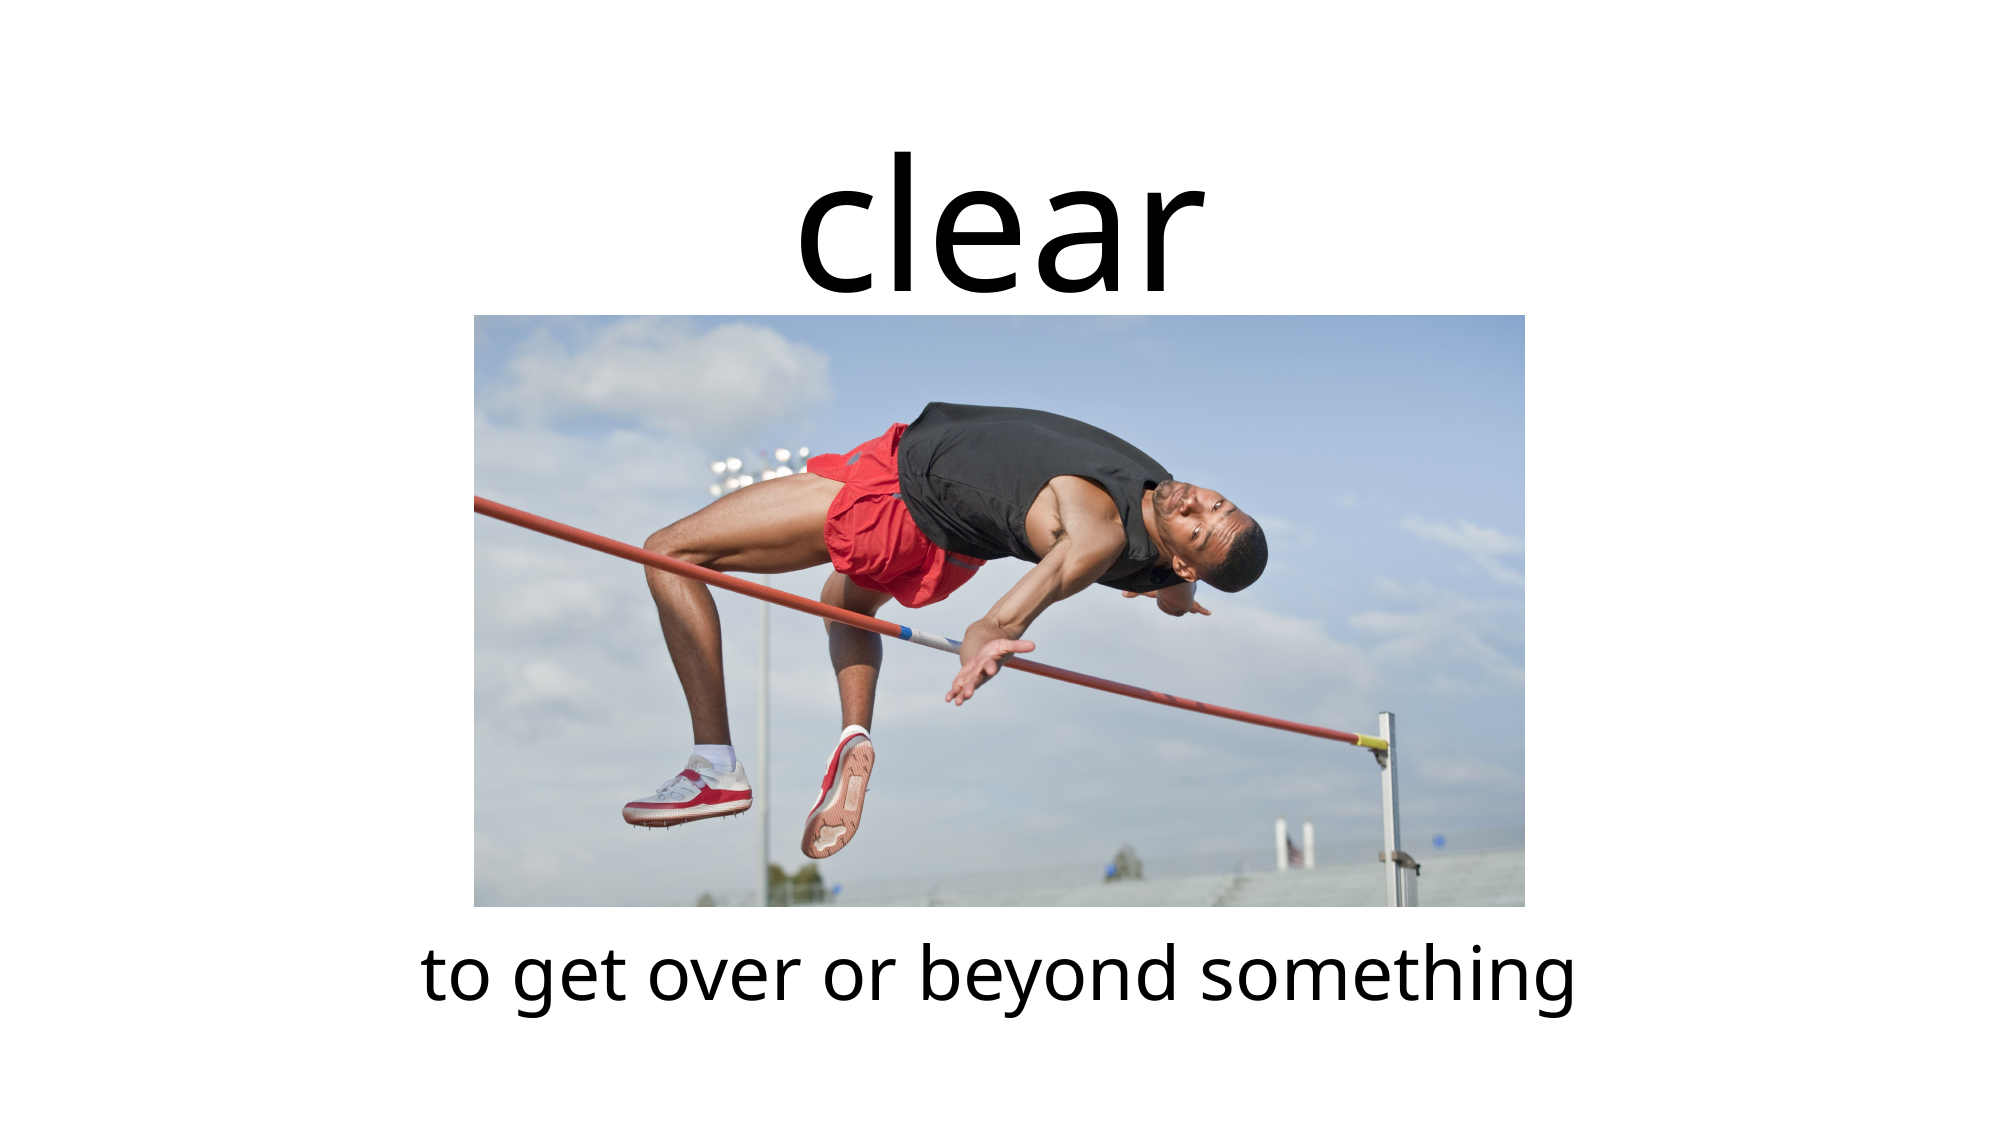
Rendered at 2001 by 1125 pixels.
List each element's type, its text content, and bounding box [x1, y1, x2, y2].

text_box to get over or beyond something [249, 918, 1750, 1113]
picture [474, 315, 1525, 907]
title clear [249, 184, 1750, 339]
